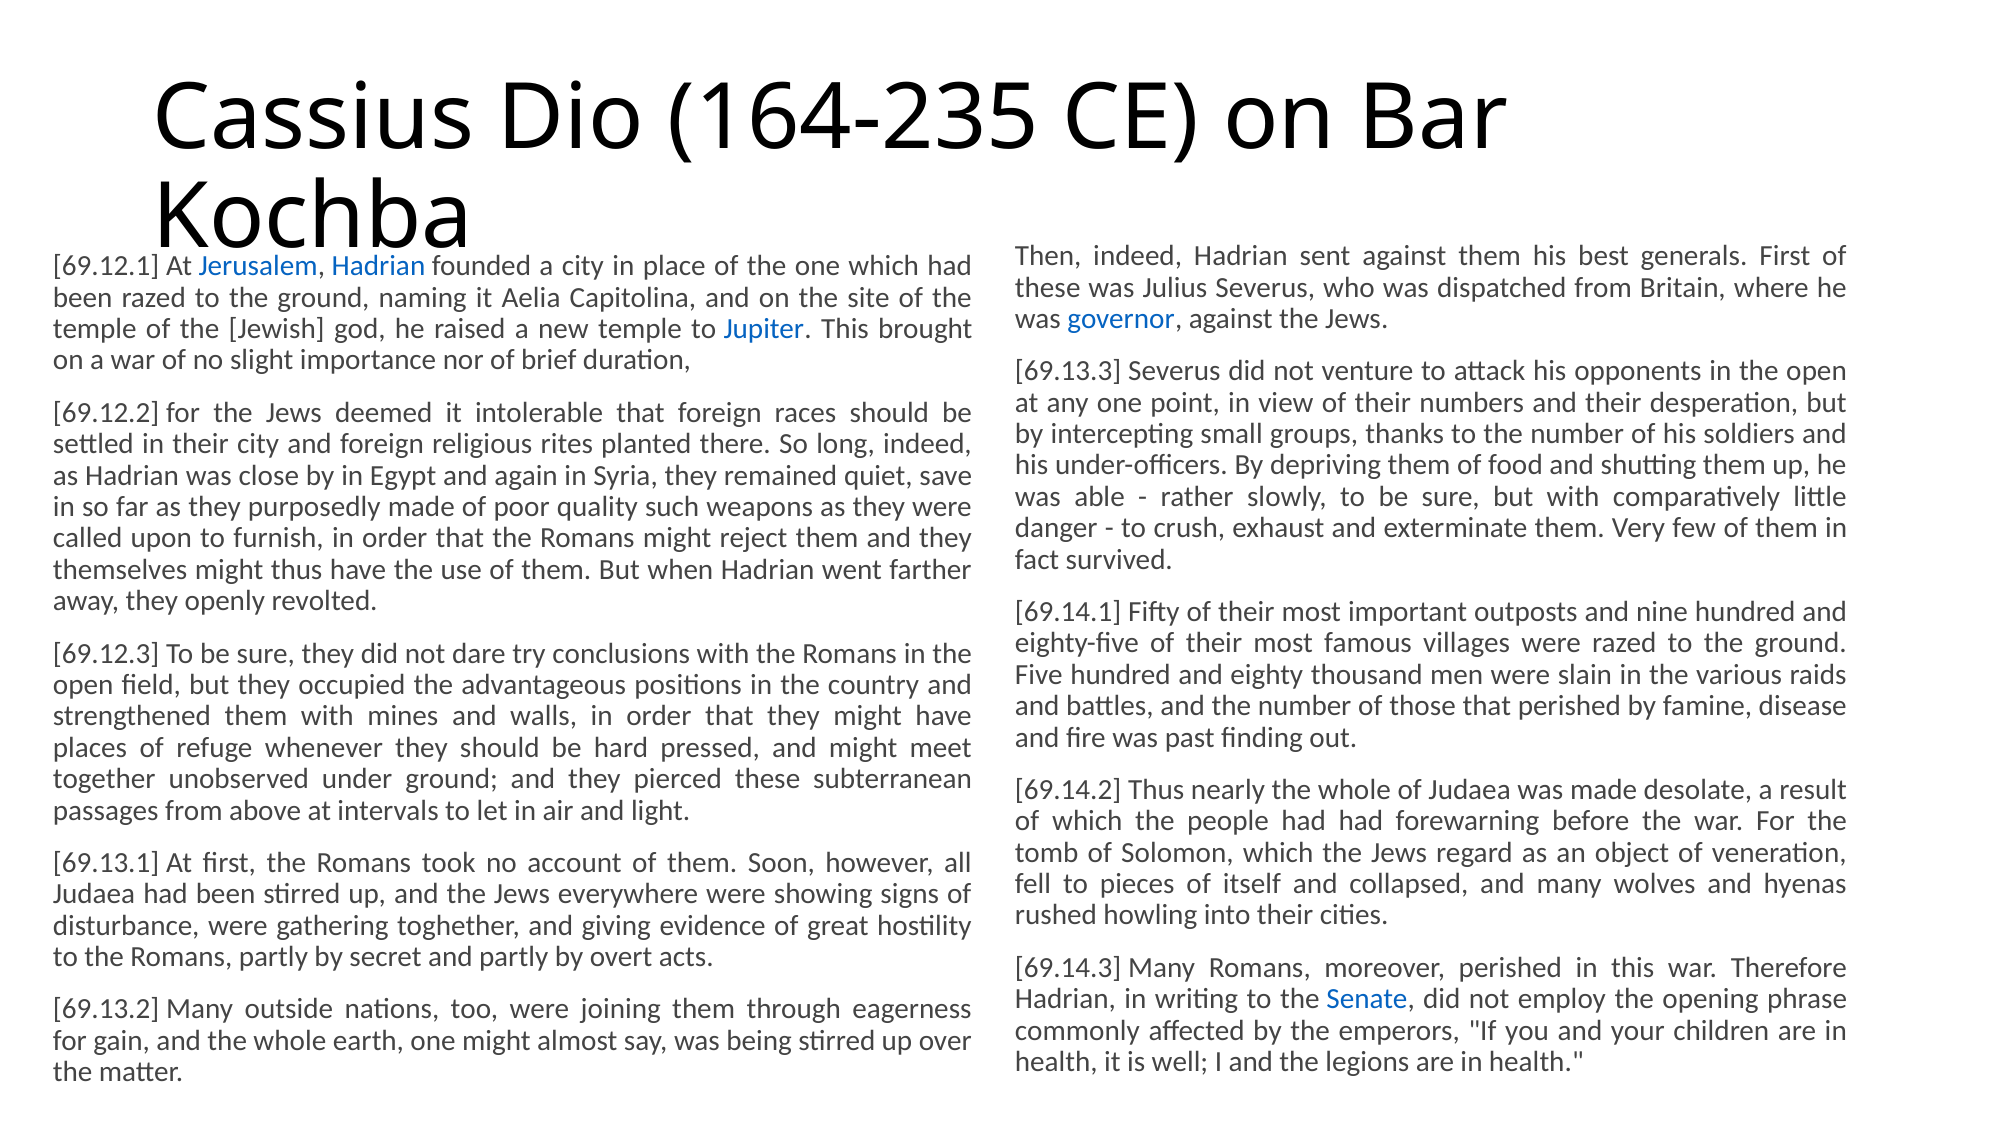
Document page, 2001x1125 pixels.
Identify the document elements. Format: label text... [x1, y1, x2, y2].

list [69.12.1] At Jerusalem, Hadrian founded a city in place of the one which had been razed to the ground, naming it Aelia Capitolina, and on the site of the temple of the [Jewish] god, he raised a new temple to Jupiter. This brought on a war of no slight importance nor of brief duration, [69.12.2] for the Jews deemed it intolerable that foreign races should be settled in their city and foreign religious rites planted there. So long, indeed, as Hadrian was close by in Egypt and again in Syria, they remained quiet, save in so far as they purposedly made of poor quality such weapons as they were called upon to furnish, in order that the Romans might reject them and they themselves might thus have the use of them. But when Hadrian went farther away, they openly revolted. [69.12.3] To be sure, they did not dare try conclusions with the Romans in the open field, but they occupied the advantageous positions in the country and strengthened them with mines and walls, in order that they might have places of refuge whenever they should be hard pressed, and might meet together unobserved under ground; and they pierced these subterranean passages from above at intervals to let in air and light. [69.13.1] At first, the Romans took no account of them. Soon, however, all Judaea had been stirred up, and the Jews everywhere were showing signs of disturbance, were gathering toghether, and giving evidence of great hostility to the Romans, partly by secret and partly by overt acts. [69.13.2] Many outside nations, too, were joining them through eagerness for gain, and the whole earth, one might almost say, was being stirred up over the matter. [37, 243, 988, 1014]
title Cassius Dio (164-235 CE) on Bar Kochba [137, 59, 1863, 278]
list Then, indeed, Hadrian sent against them his best generals. First of these was Julius Severus, who was dispatched from Britain, where he was governor, against the Jews. [69.13.3] Severus did not venture to attack his opponents in the open at any one point, in view of their numbers and their desperation, but by intercepting small groups, thanks to the number of his soldiers and his under-officers. By depriving them of food and shutting them up, he was able - rather slowly, to be sure, but with comparatively little danger - to crush, exhaust and exterminate them. Very few of them in fact survived. [69.14.1] Fifty of their most important outposts and nine hundred and eighty-five of their most famous villages were razed to the ground. Five hundred and eighty thousand men were slain in the various raids and battles, and the number of those that perished by famine, disease and fire was past finding out. [69.14.2] Thus nearly the whole of Judaea was made desolate, a result of which the people had had forewarning before the war. For the tomb of Solomon, which the Jews regard as an object of veneration, fell to pieces of itself and collapsed, and many wolves and hyenas rushed howling into their cities. [69.14.3] Many Romans, moreover, perished in this war. Therefore Hadrian, in writing to the Senate, did not employ the opening phrase commonly affected by the emperors, "If you and your children are in health, it is well; I and the legions are in health." [999, 233, 1863, 1014]
